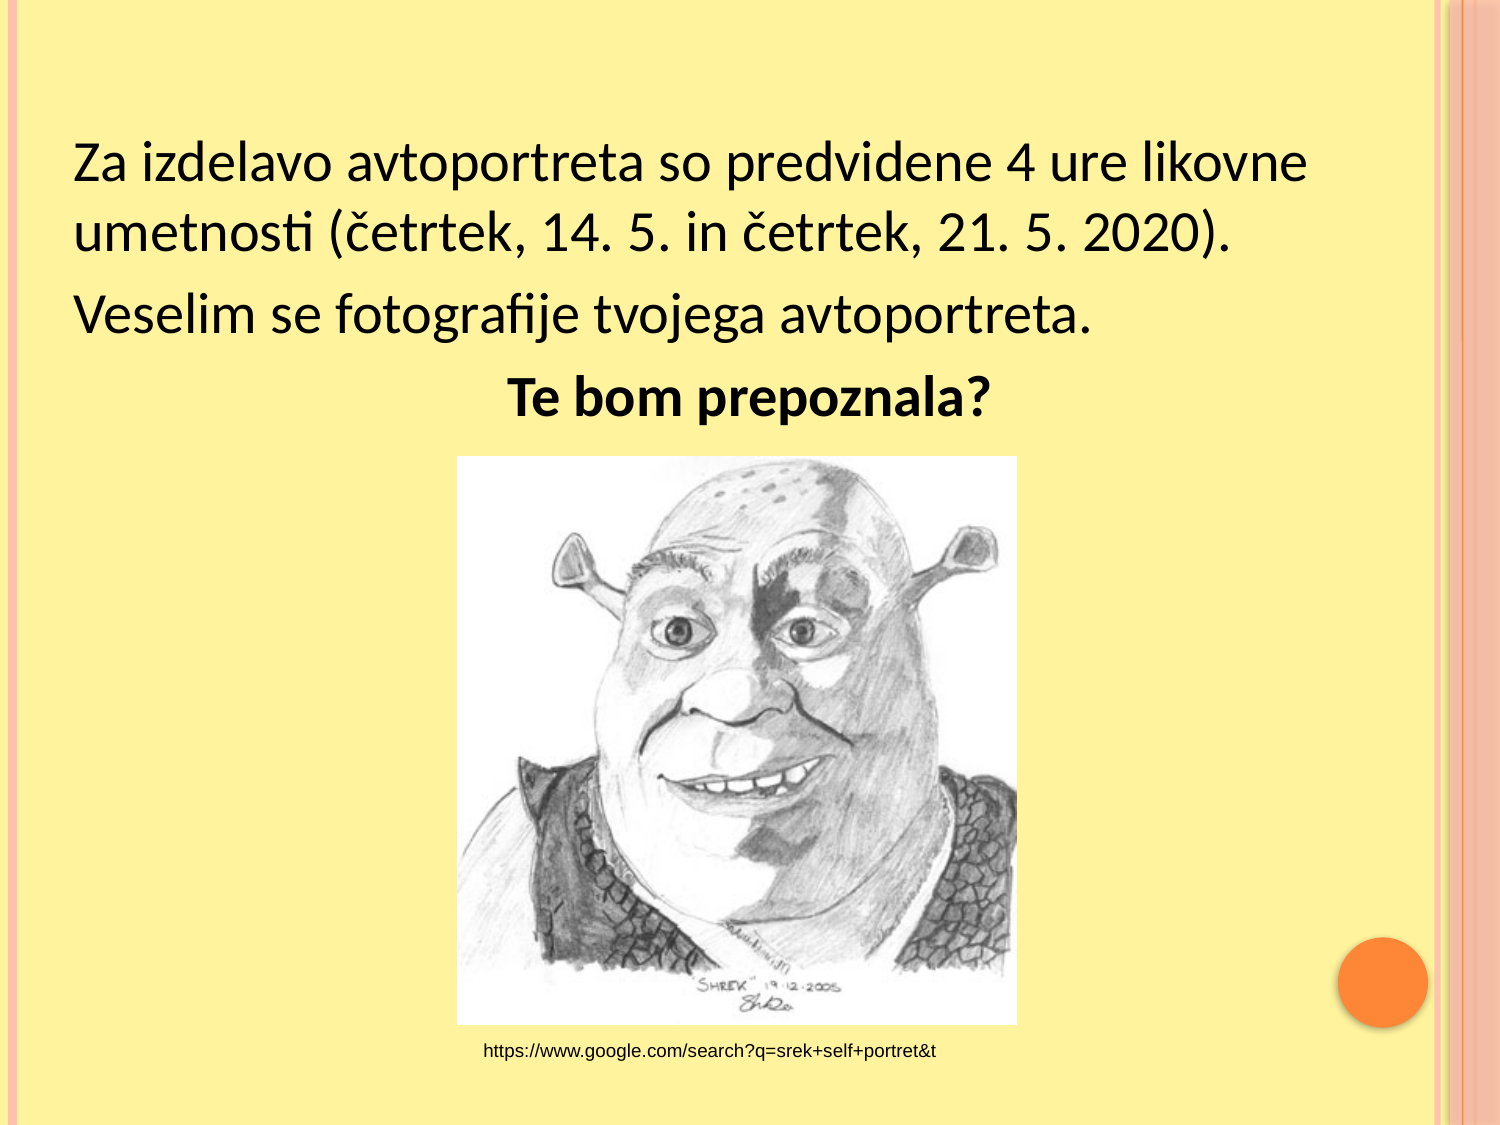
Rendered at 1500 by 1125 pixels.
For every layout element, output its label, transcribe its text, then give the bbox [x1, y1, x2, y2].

text_box https://www.google.com/search?q=srek+self+portret&t [468, 1034, 962, 1069]
picture [456, 456, 1017, 1025]
list Za izdelavo avtoportreta so predvidene 4 ure likovne umetnosti (četrtek, 14. 5. in četrtek, 21. 5. 2020). Veselim se fotografije tvojega avtoportreta. Te bom prepoznala? [58, 42, 1442, 843]
